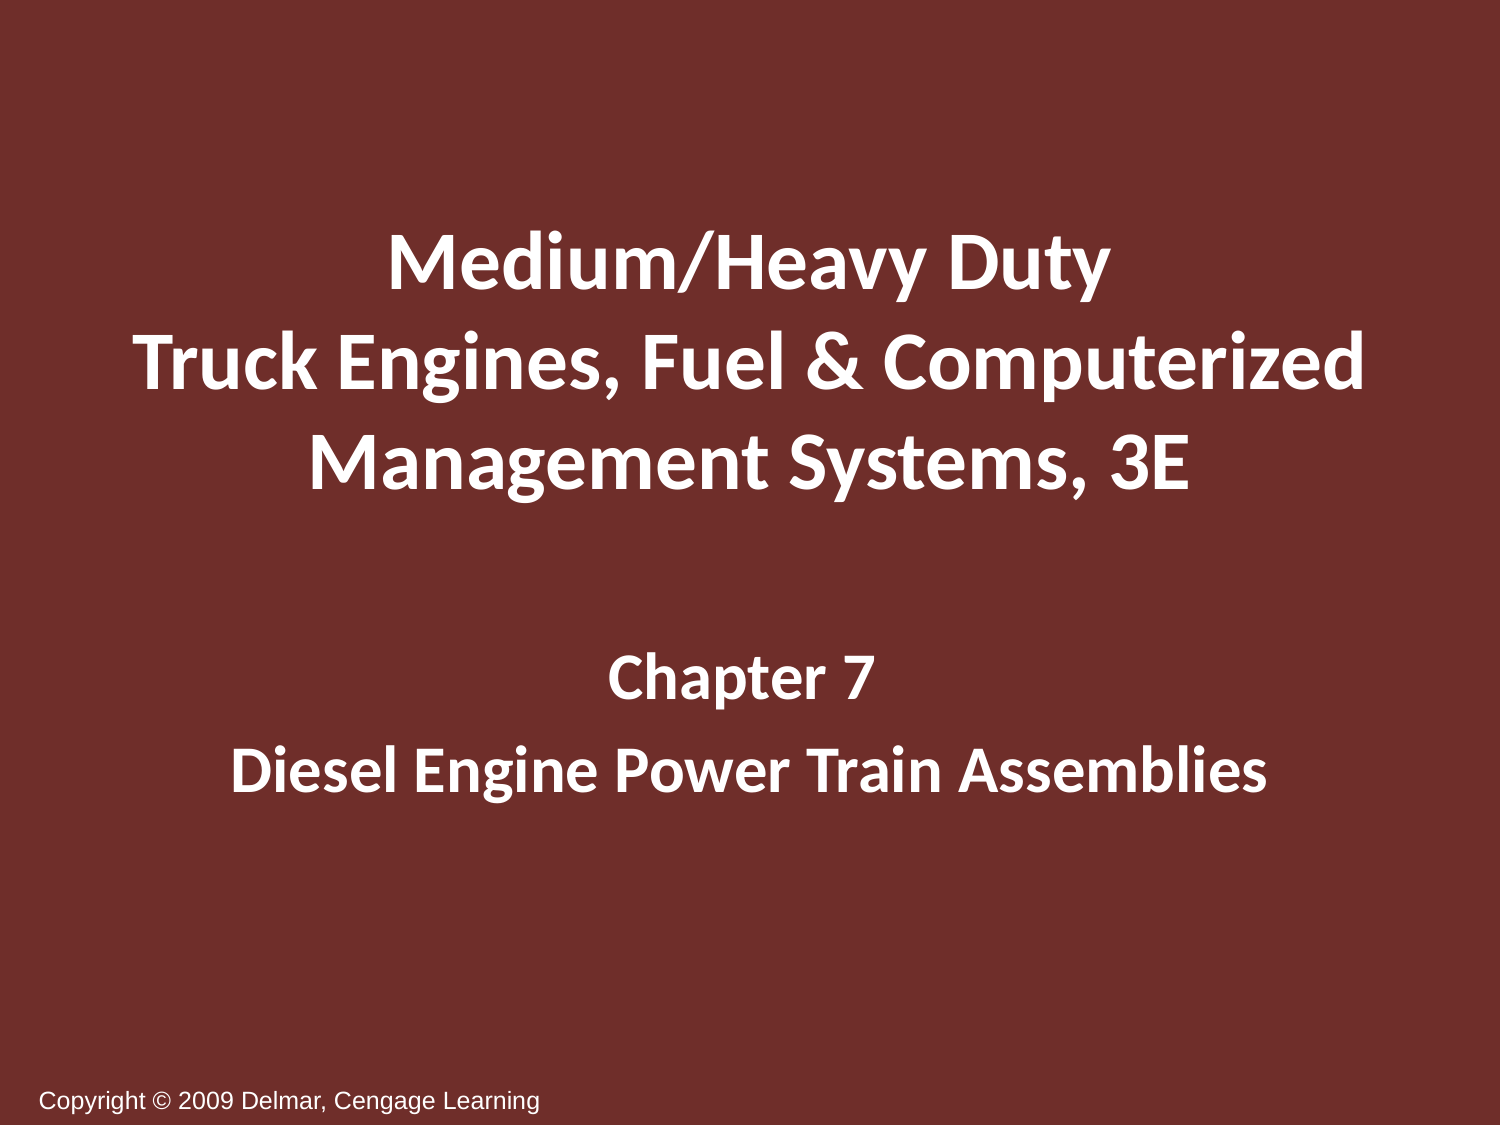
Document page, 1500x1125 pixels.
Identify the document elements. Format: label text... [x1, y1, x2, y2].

title Medium/Heavy Duty Truck Engines, Fuel & Computerized Management Systems, 3E [112, 149, 1388, 563]
text_box Copyright © 2009 Delmar, Cengage Learning [23, 1076, 557, 1122]
subtitle Chapter 7 Diesel Engine Power Train Assemblies [162, 624, 1338, 913]
